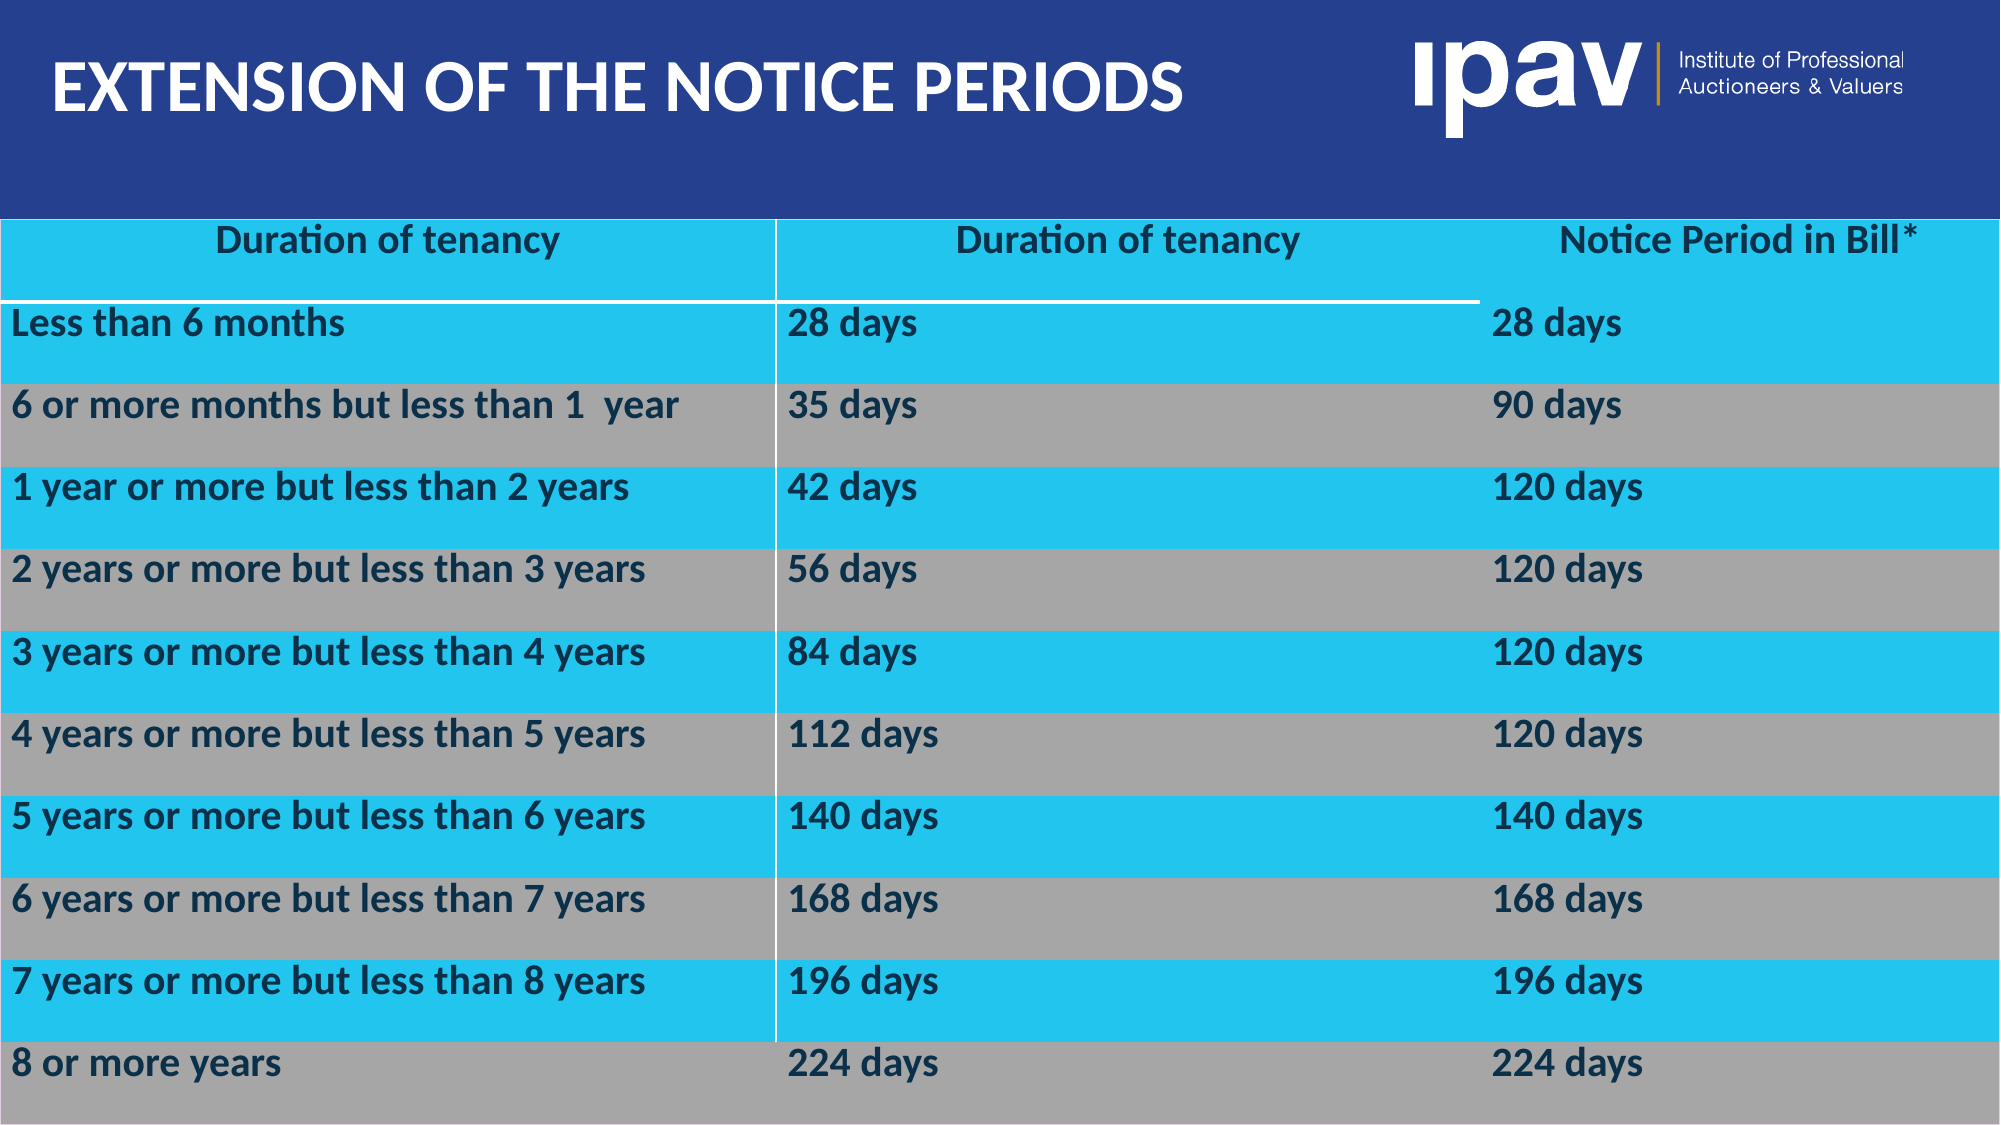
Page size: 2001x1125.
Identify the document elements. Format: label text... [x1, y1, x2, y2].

table_cell 140 days [1480, 796, 1999, 878]
table_cell 1 year or more but less than 2 years [1, 467, 775, 549]
table_cell 168 days [777, 878, 1480, 960]
table_cell 140 days [777, 796, 1480, 878]
table_cell 112 days [777, 713, 1480, 796]
table_cell 6 years or more but less than 7 years [1, 878, 775, 960]
table_cell 2 years or more but less than 3 years [1, 549, 775, 631]
table_cell 35 days [777, 384, 1480, 467]
table_cell 7 years or more but less than 8 years [1, 960, 775, 1042]
table_cell 196 days [777, 960, 1480, 1042]
table_cell 56 days [777, 549, 1480, 631]
table_cell Less than 6 months [1, 304, 775, 384]
table_cell 42 days [777, 467, 1480, 549]
table_cell 120 days [1480, 713, 1999, 796]
picture [1415, 41, 1903, 138]
table_cell 4 years or more but less than 5 years [1, 713, 775, 796]
table_header Duration of tenancy [1, 220, 775, 300]
table_header Duration of tenancy [777, 220, 1480, 300]
table_cell 120 days [1480, 467, 1999, 549]
table_cell 3 years or more but less than 4 years [1, 631, 775, 713]
table_cell 168 days [1480, 878, 1999, 960]
table_cell 120 days [1480, 631, 1999, 713]
table_cell 84 days [777, 631, 1480, 713]
table_cell 90 days [1480, 384, 1999, 467]
table_cell 224 days [776, 1042, 1480, 1124]
table_cell 28 days [777, 304, 1480, 384]
table_cell 28 days [1480, 302, 1999, 384]
table_cell 120 days [1480, 549, 1999, 631]
title extension of the notice periods [36, 0, 1319, 164]
table_cell 8 or more years [1, 1042, 776, 1124]
table_cell 6 or more months but less than 1 year [1, 384, 775, 467]
table_cell 196 days [1480, 960, 1999, 1042]
table_header Notice Period in Bill* [1480, 220, 1999, 302]
table_cell 5 years or more but less than 6 years [1, 796, 775, 878]
table_cell 224 days [1480, 1042, 1999, 1124]
